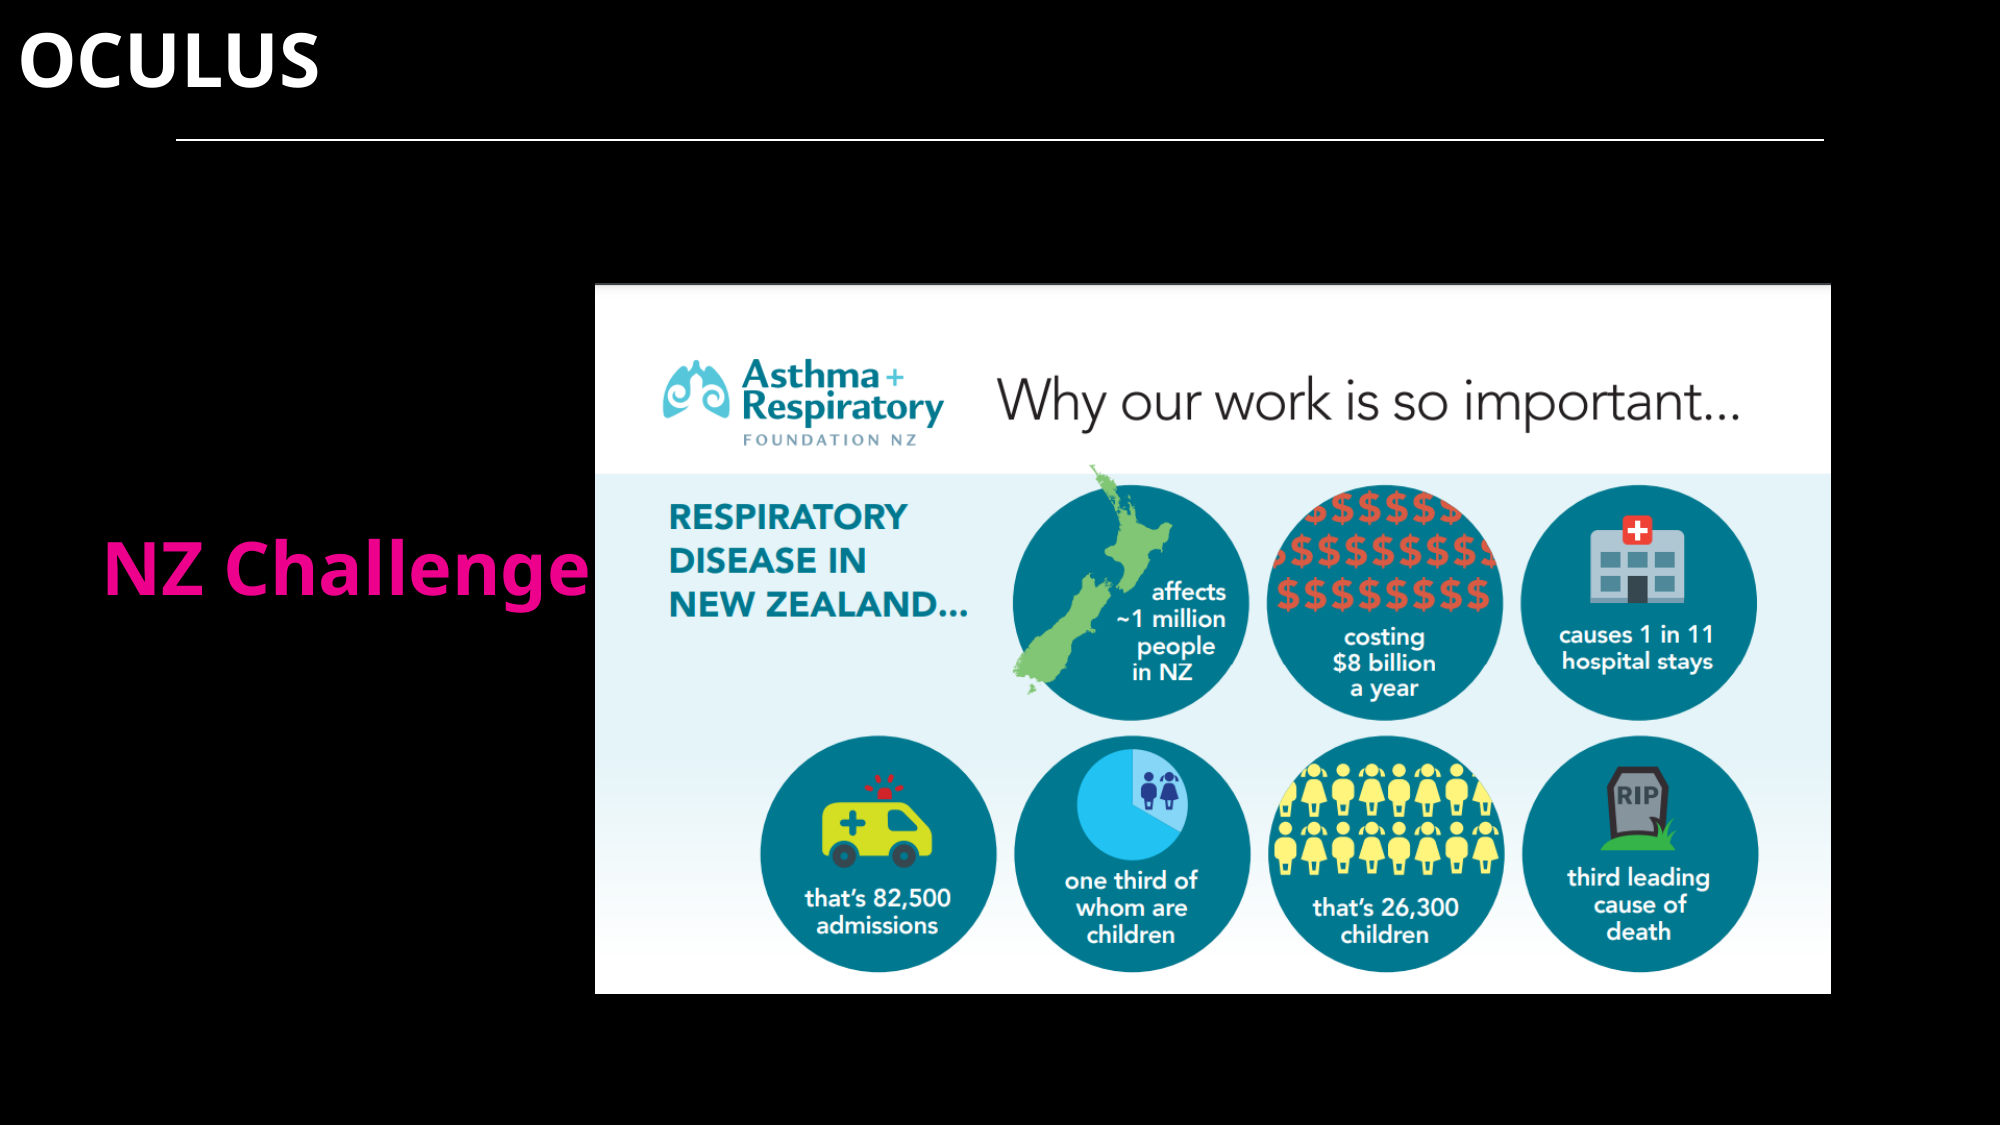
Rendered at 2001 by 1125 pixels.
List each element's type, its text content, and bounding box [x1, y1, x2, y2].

title NZ Challenge [86, 505, 595, 620]
picture [595, 283, 1831, 994]
